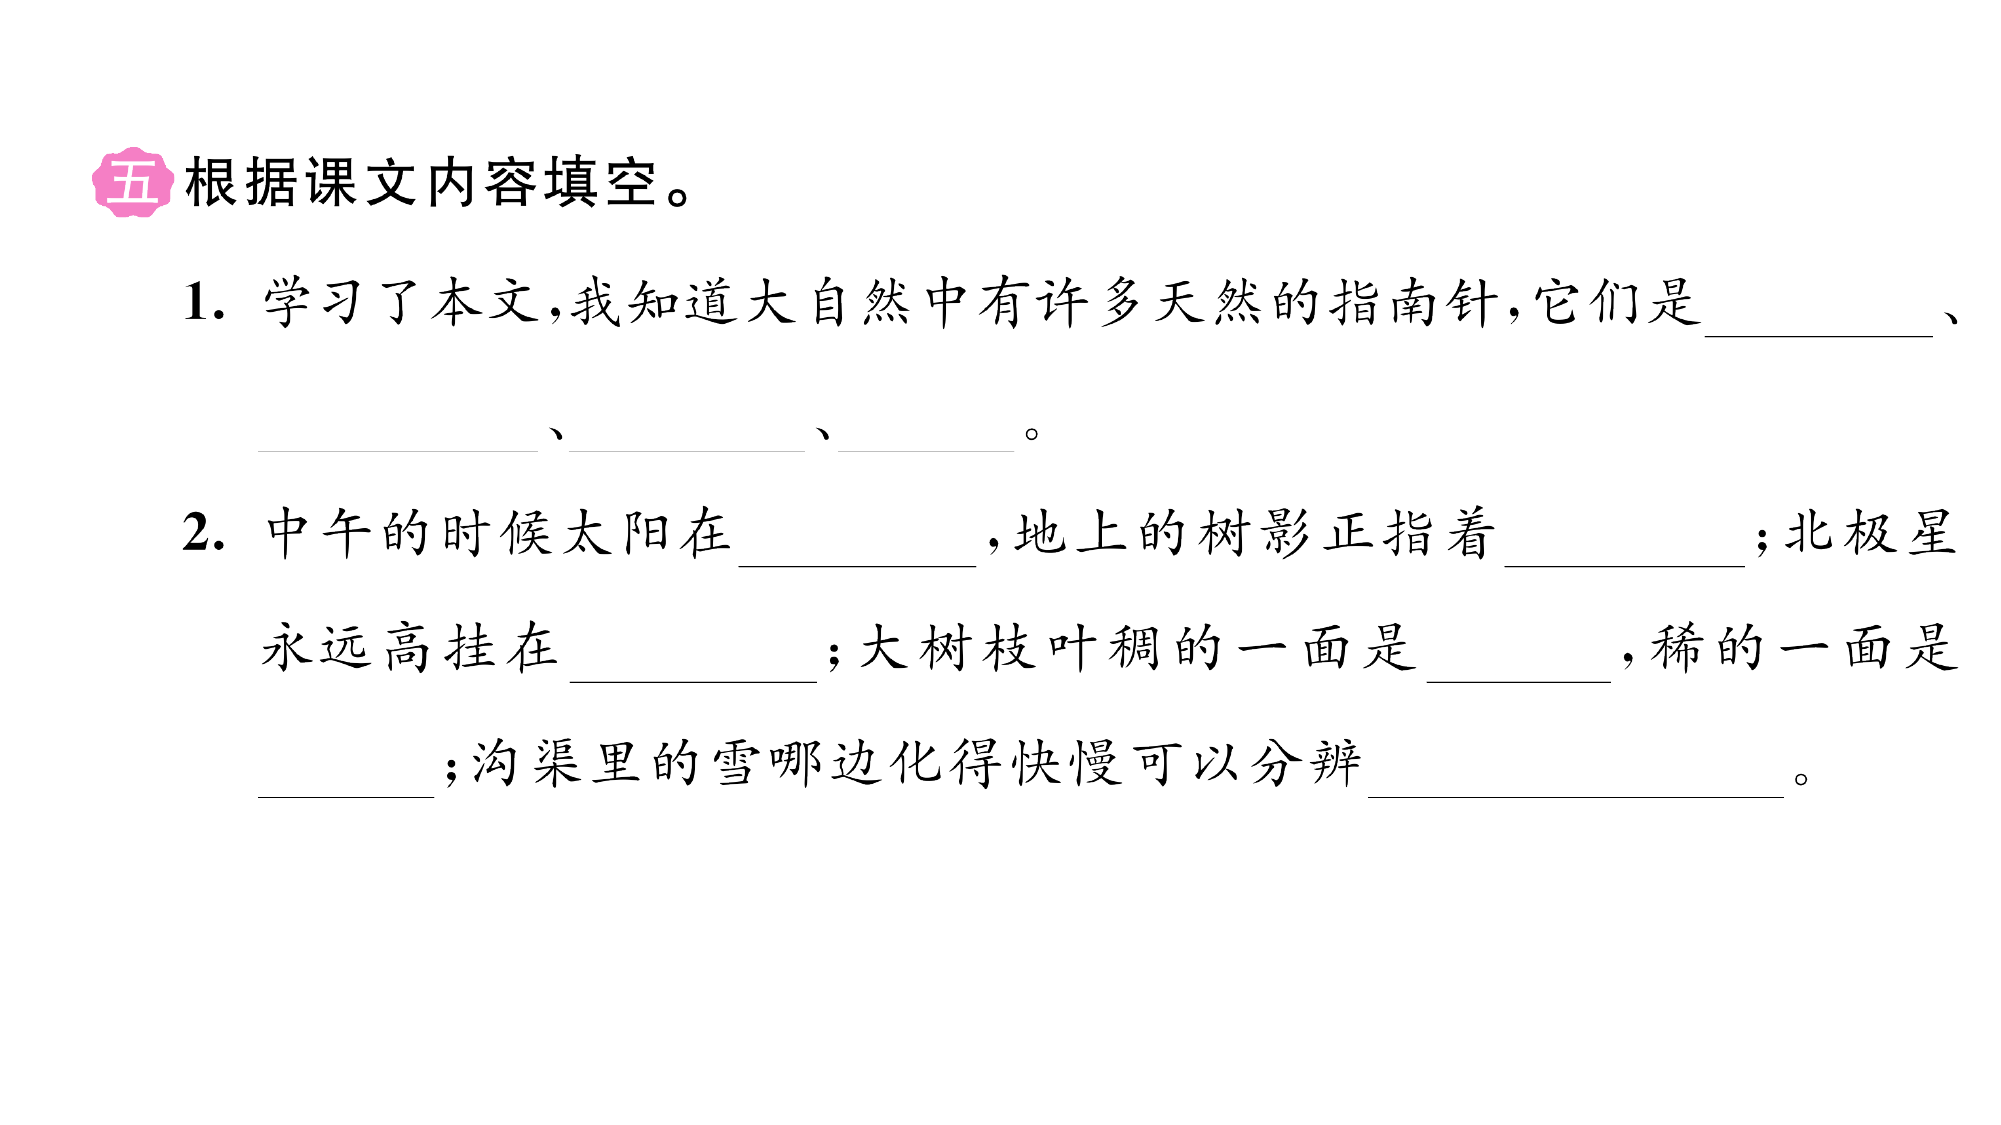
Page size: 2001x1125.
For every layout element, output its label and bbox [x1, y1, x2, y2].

picture [88, 118, 1979, 806]
